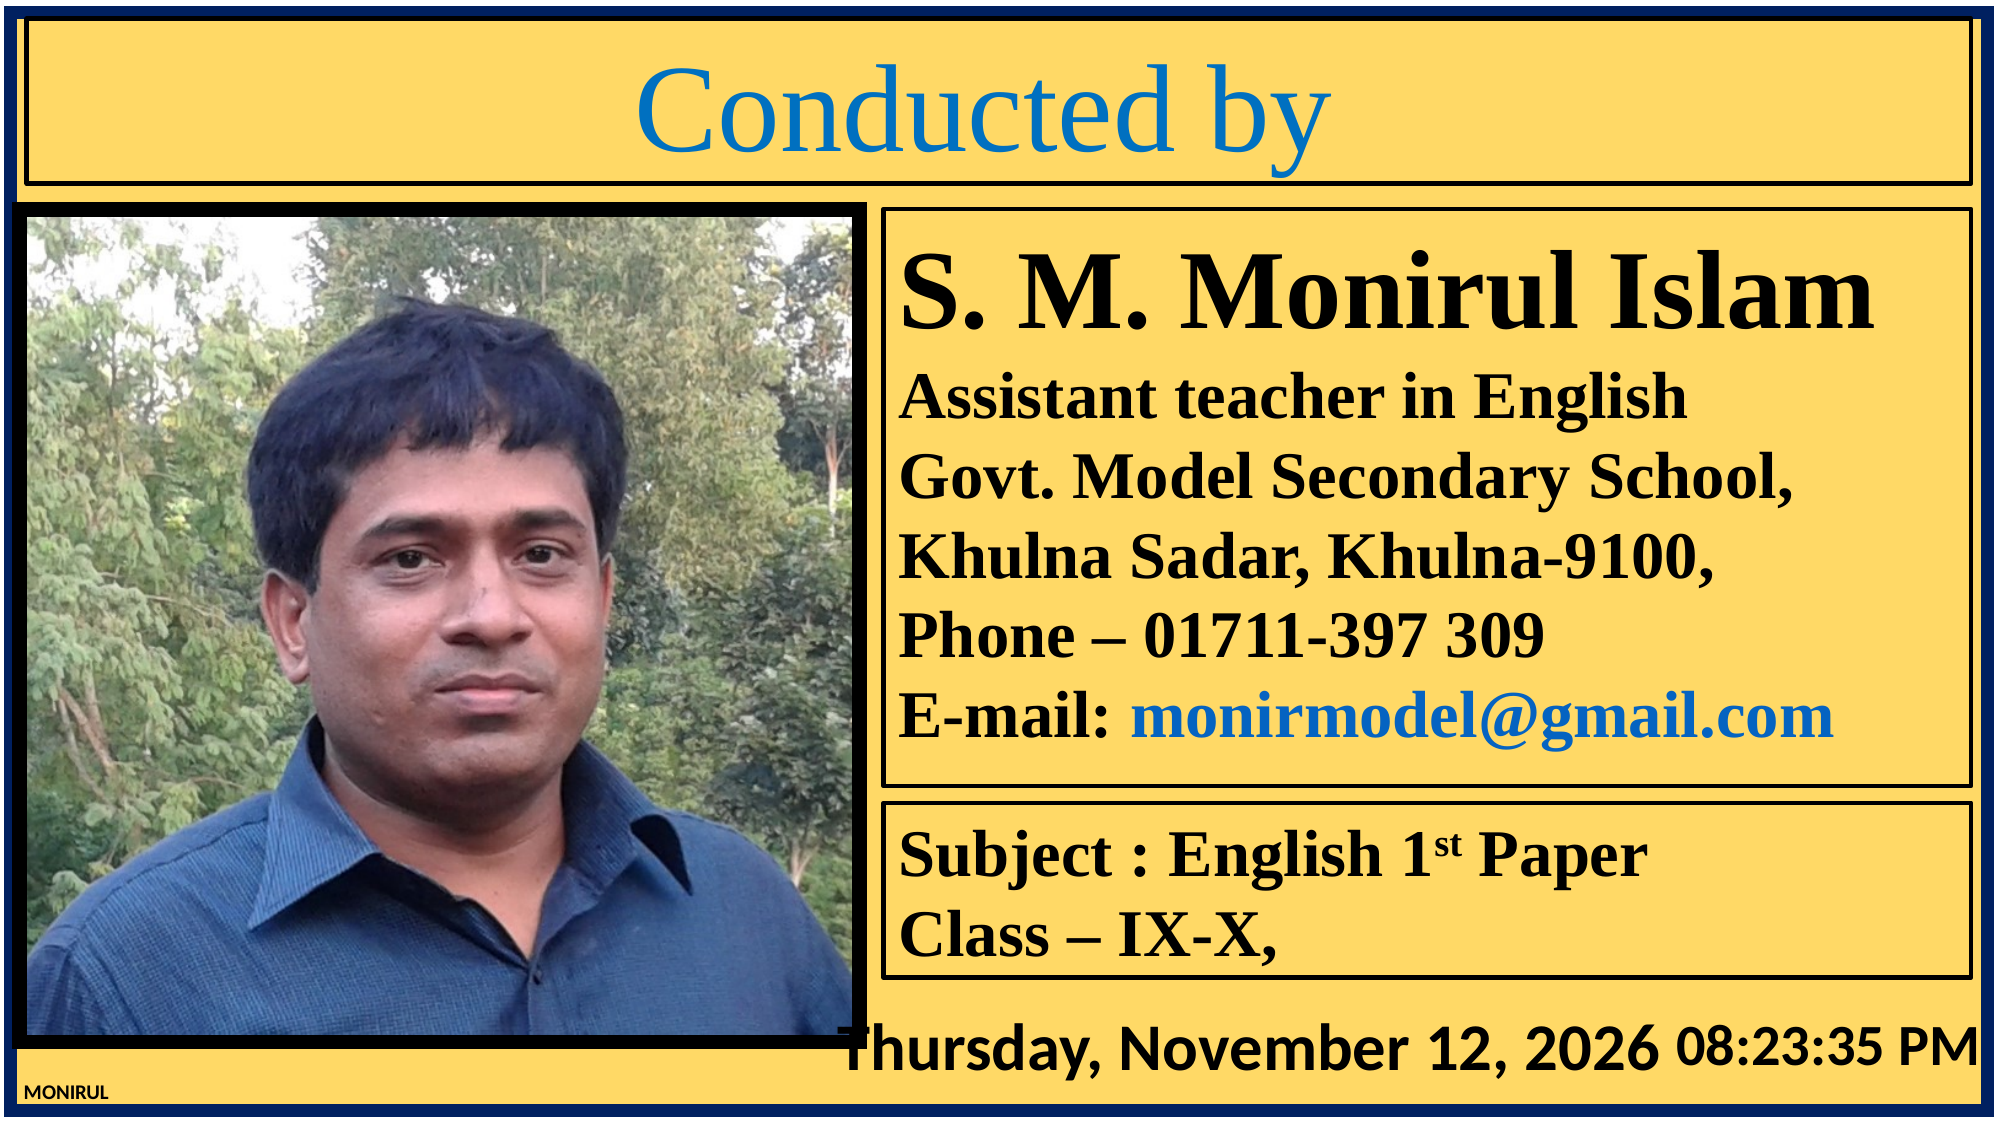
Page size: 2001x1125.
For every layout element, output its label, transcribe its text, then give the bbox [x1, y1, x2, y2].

text_box S. M. Monirul Islam Assistant teacher in English Govt. Model Secondary School, Khulna Sadar, Khulna-9100, Phone – 01711-397 309 E-mail: monirmodel@gmail.com [883, 209, 1972, 787]
text_box Sunday, November 24, 2019 [822, 996, 1676, 1092]
picture [26, 216, 853, 1035]
text_box Conducted by [26, 18, 1972, 184]
text_box 2:35:33 PM [1661, 999, 2000, 1085]
text_box Subject : English 1st Paper Class – IX-X, [883, 802, 1972, 978]
